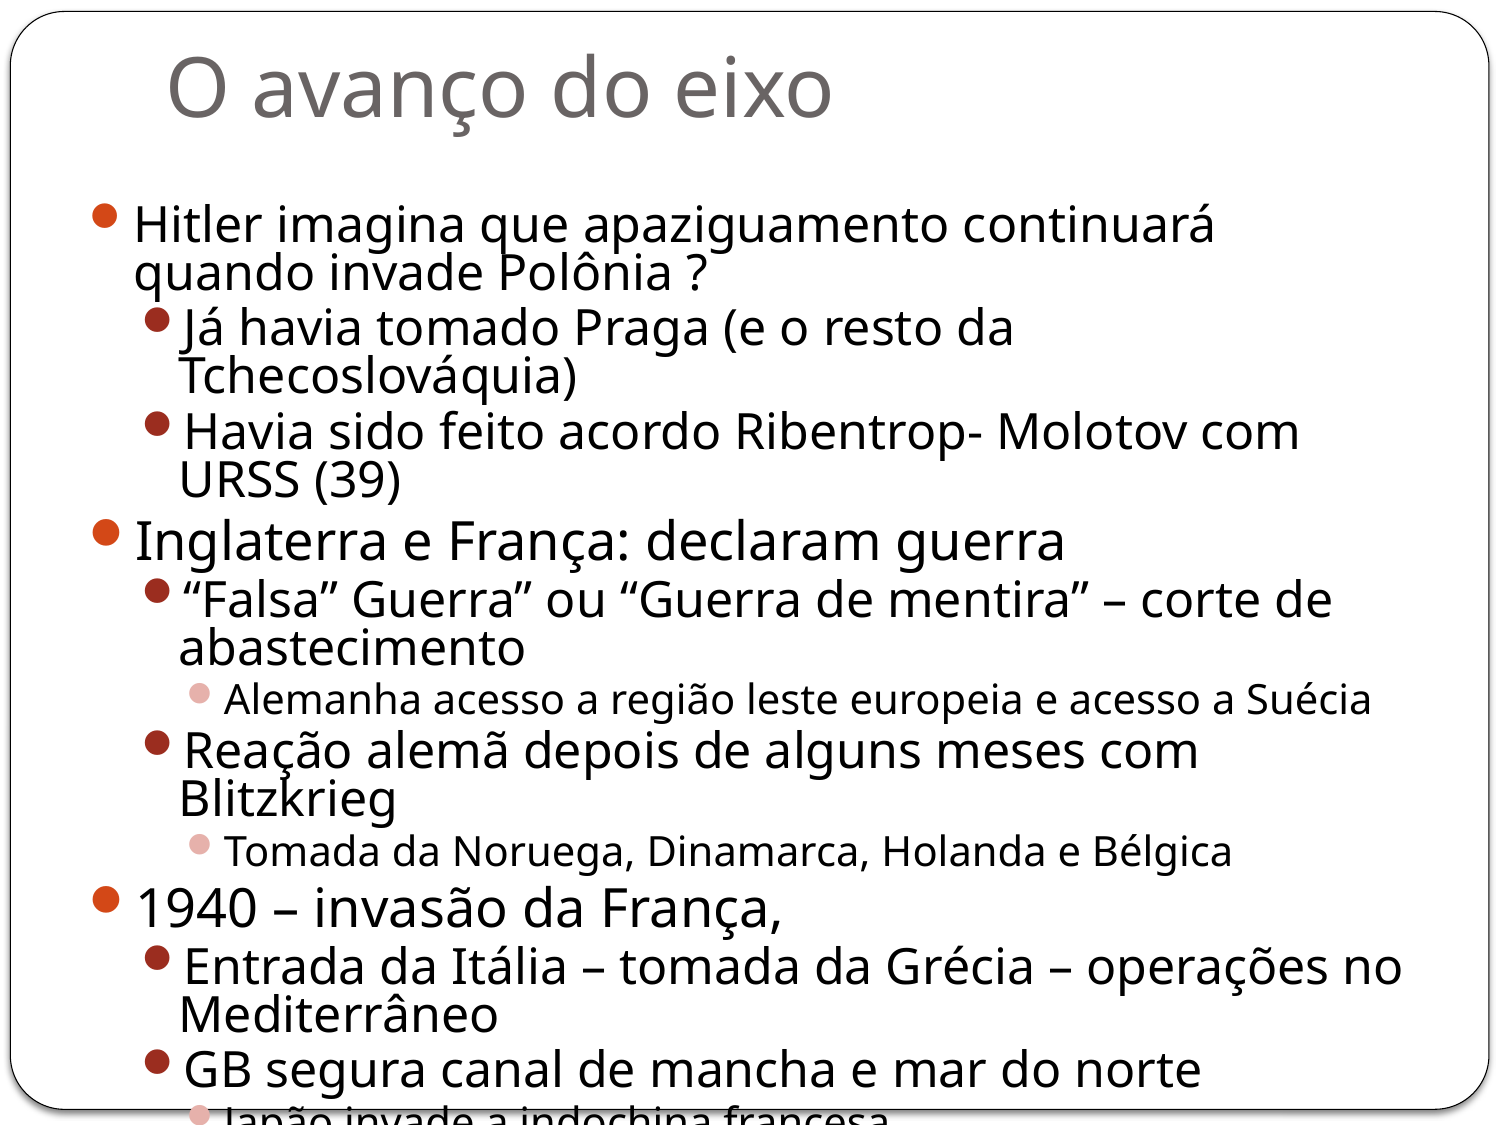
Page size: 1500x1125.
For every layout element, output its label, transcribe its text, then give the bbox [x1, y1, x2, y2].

list Hitler imagina que apaziguamento continuará quando invade Polônia ? Já havia tomado Praga (e o resto da Tchecoslováquia) Havia sido feito acordo Ribentrop- Molotov com URSS (39) Inglaterra e França: declaram guerra “Falsa” Guerra” ou “Guerra de mentira” – corte de abastecimento Alemanha acesso a região leste europeia e acesso a Suécia Reação alemã depois de alguns meses com Blitzkrieg Tomada da Noruega, Dinamarca, Holanda e Bélgica 1940 – invasão da França, Entrada da Itália – tomada da Grécia – operações no Mediterrâneo GB segura canal de mancha e mar do norte Japão invade a indochina francesa 1941 – operação Barbarossa – ataque a URSS (jun) Ataque a Pearl Harbour (dez) [73, 196, 1421, 947]
title O avanço do eixo [149, 44, 1426, 150]
